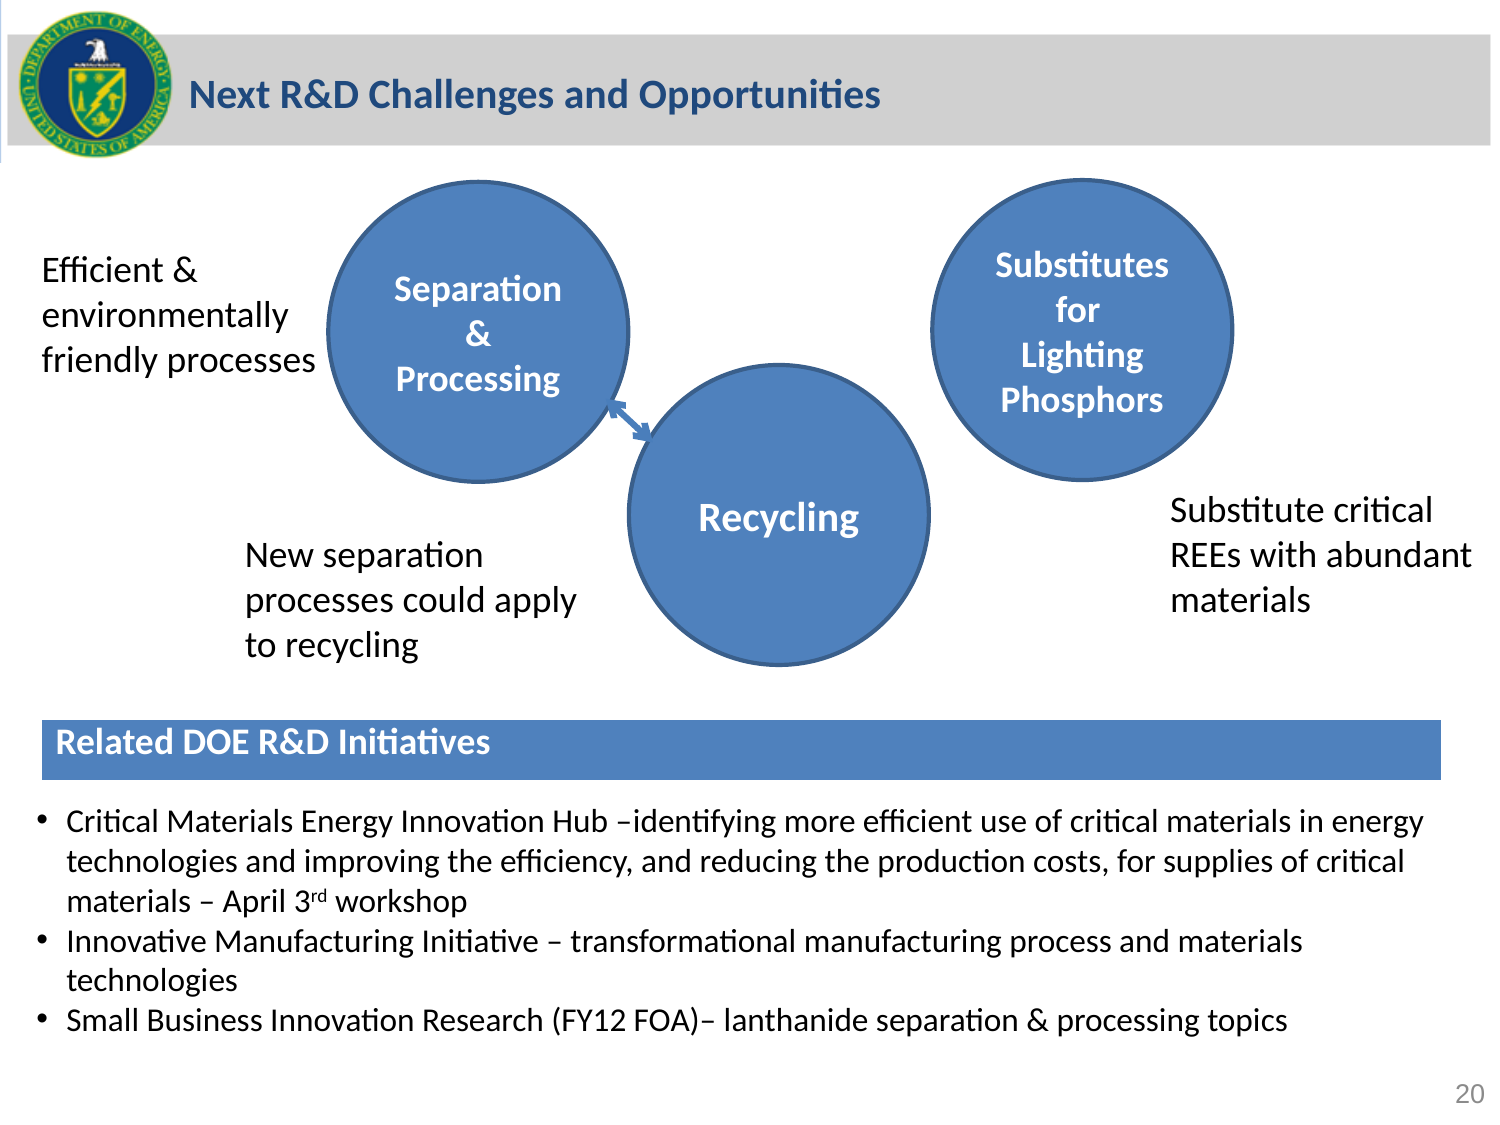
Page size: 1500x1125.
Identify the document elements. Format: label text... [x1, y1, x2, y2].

text_box Substitute critical REEs with abundant materials [1155, 477, 1500, 628]
text_box New separation processes could apply to recycling [229, 522, 615, 673]
text_box Critical Materials Energy Innovation Hub –identifying more efficient use of critical materials in energy technologies and improving the efficiency, and reducing the production costs, for supplies of critical materials – April 3rd workshop Innovative Manufacturing Initiative – transformational manufacturing process and materials technologies Small Business Innovation Research (FY12 FOA)– lanthanide separation & processing topics [21, 791, 1469, 1046]
text_box Recycling [626, 362, 931, 668]
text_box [605, 398, 654, 443]
slide_number 20 [1149, 1062, 1500, 1123]
table_header Related DOE R&D Initiatives [42, 720, 1441, 780]
text_box Separation & Processing [336, 179, 631, 484]
text_box Efficient & environmentally friendly processes [26, 237, 347, 388]
picture [0, 0, 1500, 163]
text_box Next R&D Challenges and Opportunities [173, 33, 1500, 150]
text_box Substitutes for Lighting Phosphors [930, 177, 1235, 483]
